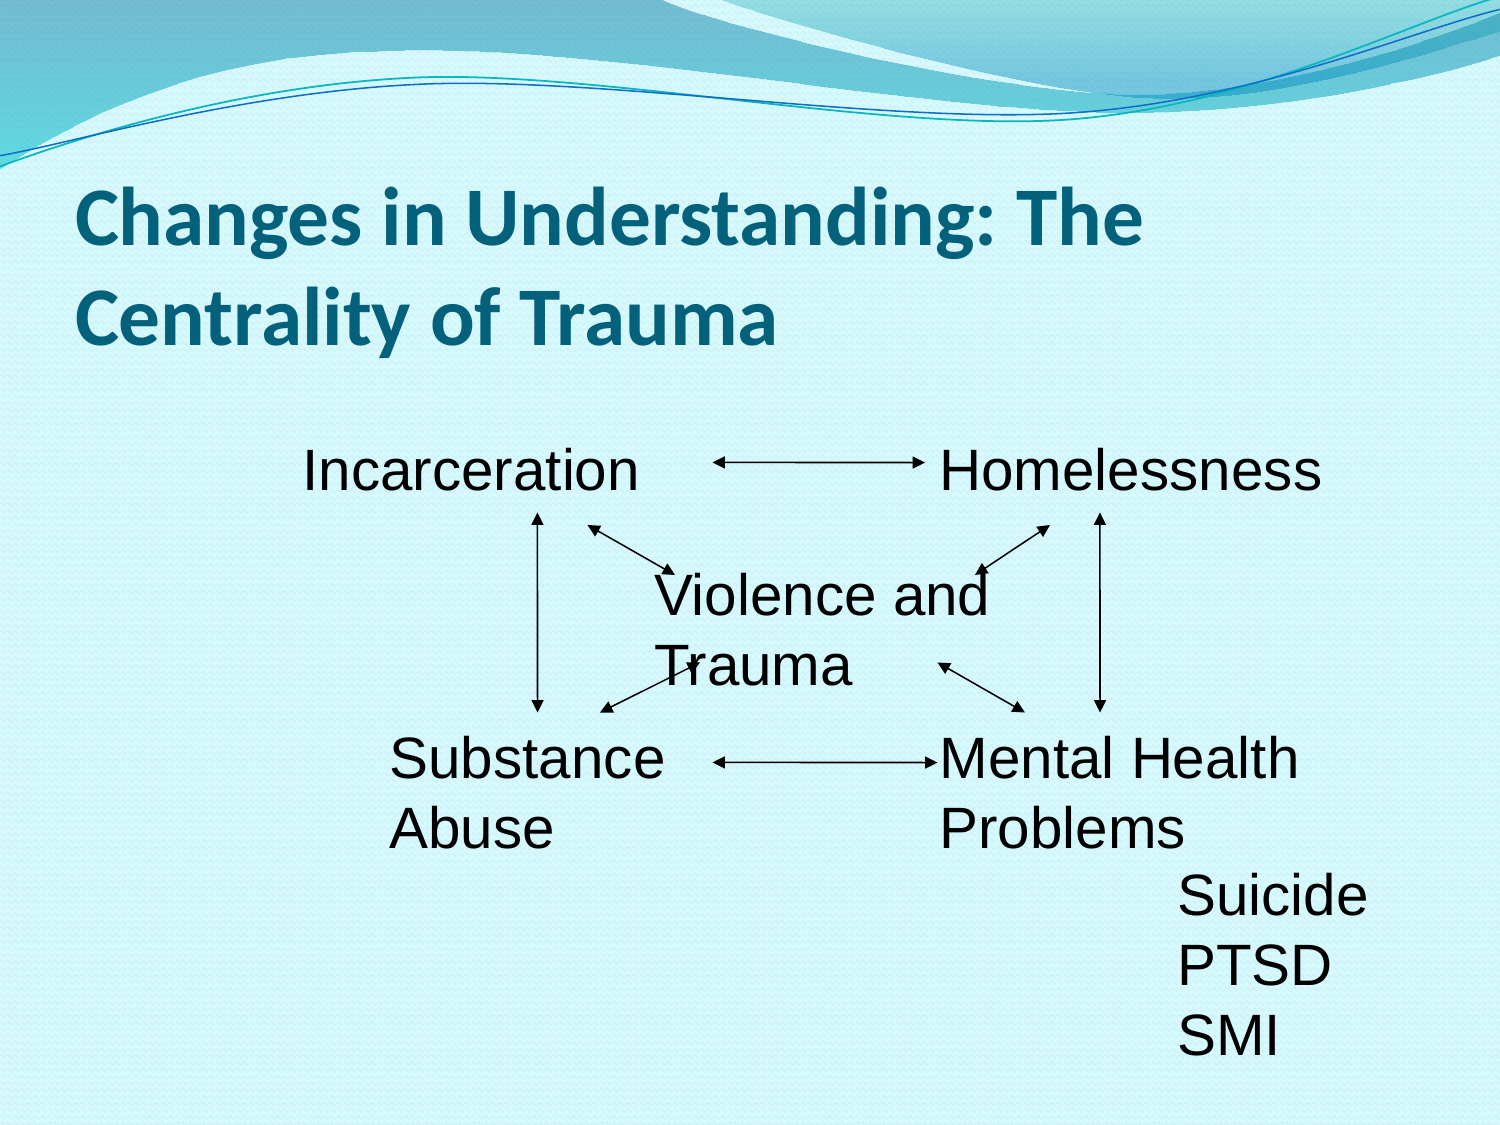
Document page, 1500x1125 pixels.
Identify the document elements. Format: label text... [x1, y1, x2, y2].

text_box [975, 525, 1051, 575]
text_box [600, 662, 700, 713]
text_box [531, 512, 544, 713]
text_box SuicidePTSD SMI [1162, 849, 1400, 1075]
title Changes in Understanding: The Centrality of Trauma [74, 44, 1426, 363]
text_box [712, 756, 938, 769]
text_box [1093, 512, 1107, 713]
text_box Mental Health Problems [924, 712, 1350, 868]
text_box Homelessness [924, 425, 1363, 510]
text_box Violence and Trauma [639, 549, 1006, 705]
text_box Substance Abuse [374, 712, 738, 868]
text_box [937, 662, 1025, 713]
text_box [472, 444, 788, 520]
text_box Incarceration [287, 425, 700, 510]
text_box [587, 525, 676, 575]
text_box [712, 456, 925, 469]
